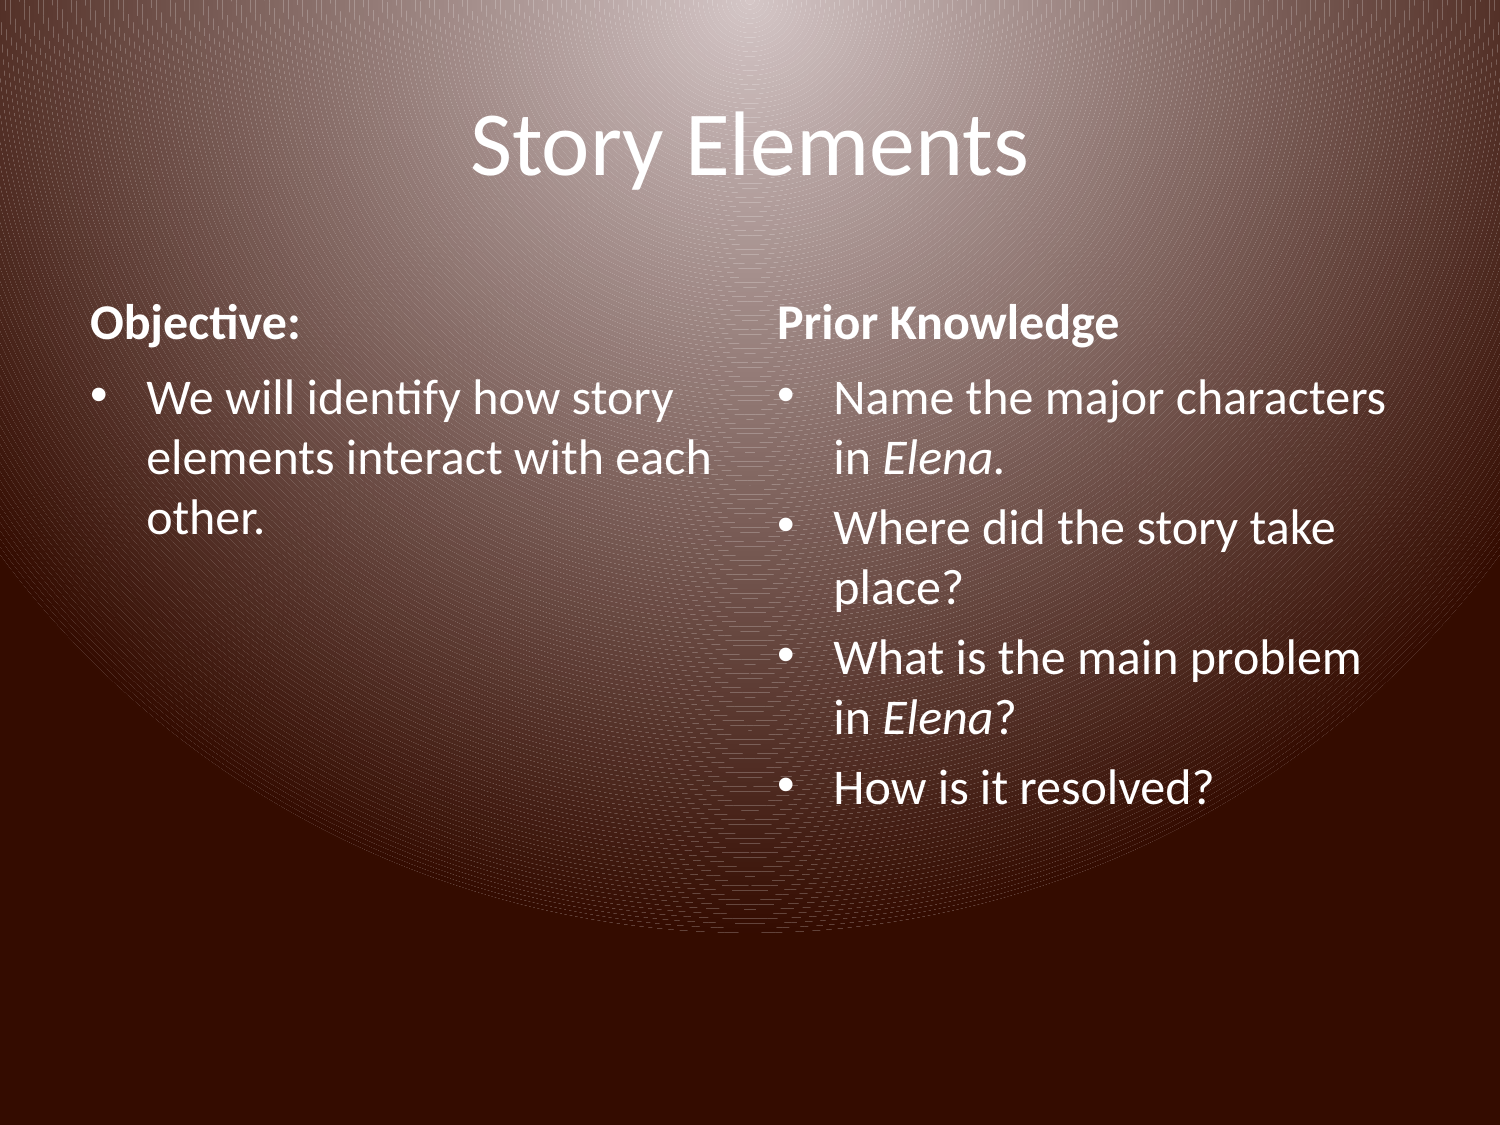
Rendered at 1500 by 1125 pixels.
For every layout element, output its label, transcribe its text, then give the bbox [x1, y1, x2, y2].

list Name the major characters in Elena. Where did the story take place? What is the main problem in Elena? How is it resolved? [761, 356, 1425, 1005]
list Objective: [75, 251, 738, 356]
list Prior Knowledge [761, 251, 1425, 356]
list We will identify how story elements interact with each other. [75, 356, 738, 1005]
title Story Elements [75, 45, 1425, 233]
